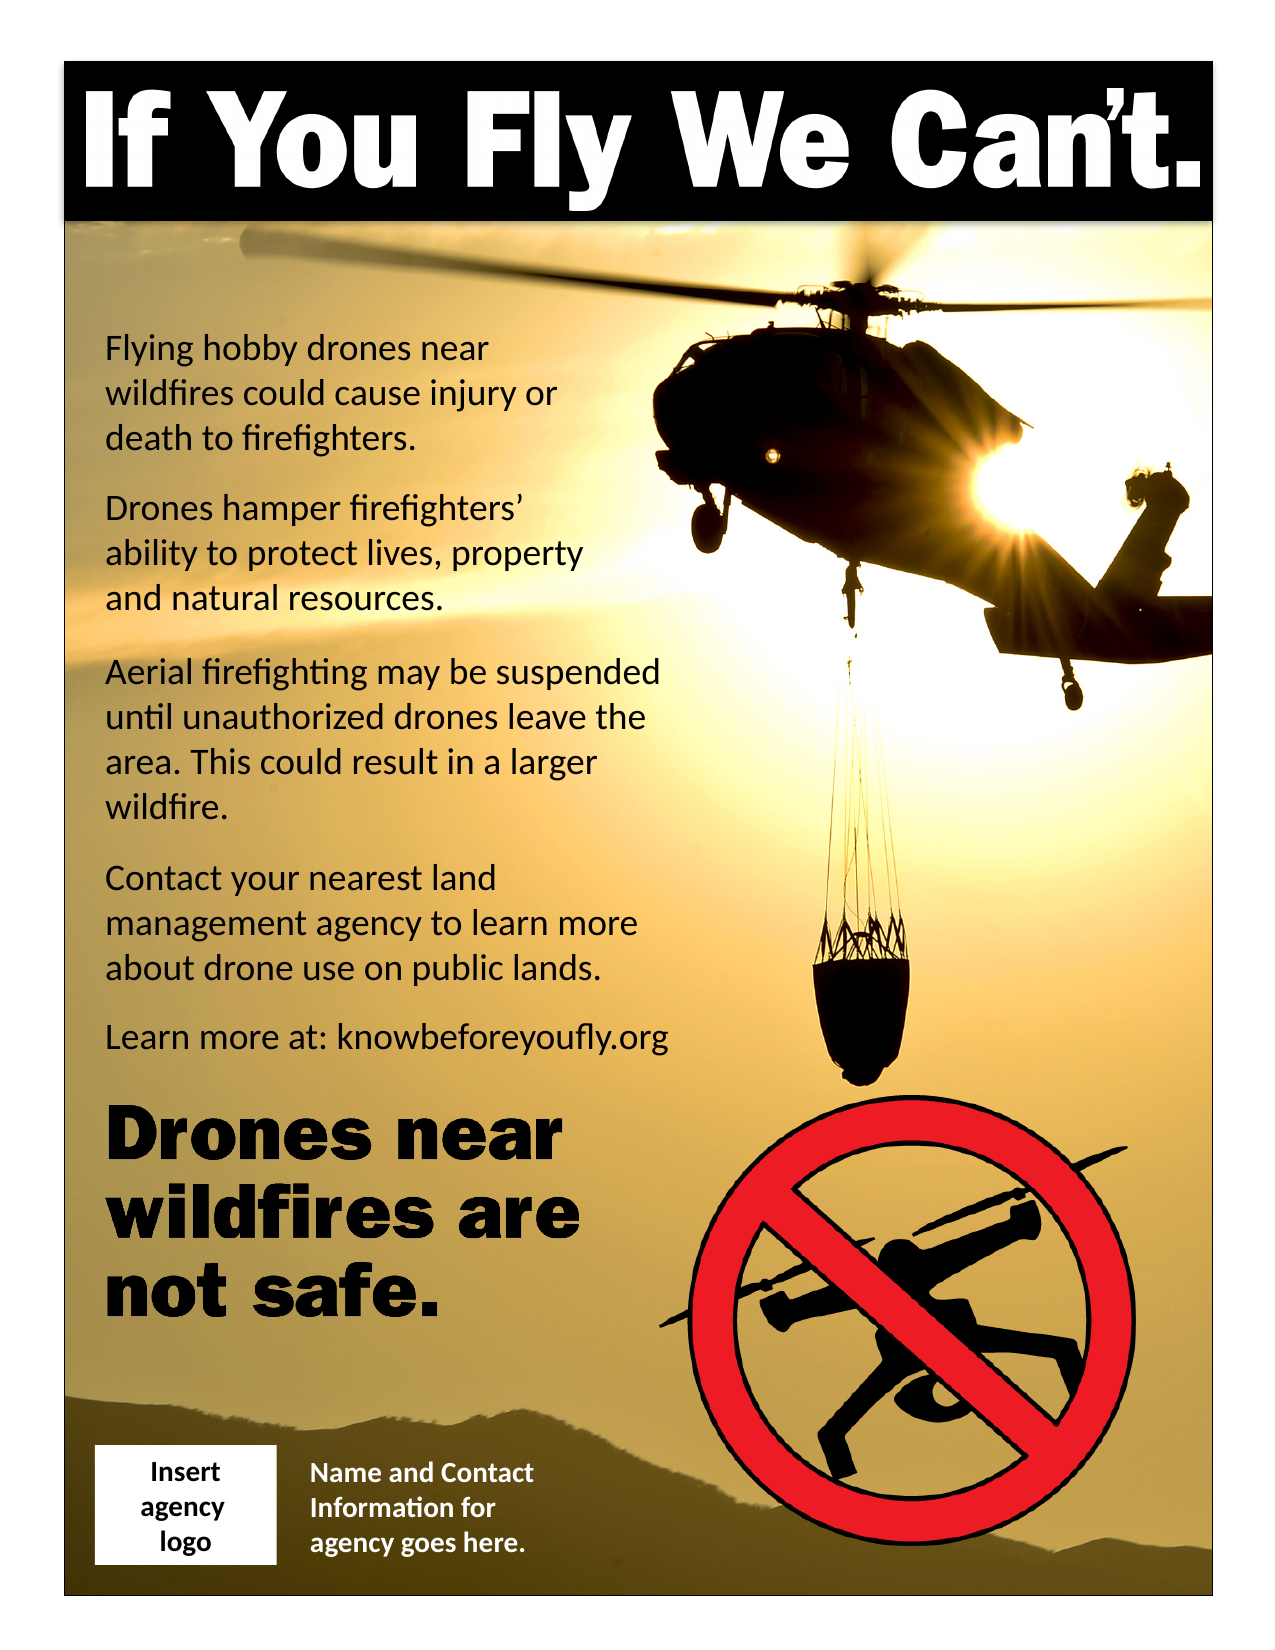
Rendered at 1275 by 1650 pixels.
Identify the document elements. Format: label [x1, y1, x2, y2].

picture [63, 61, 1213, 1596]
